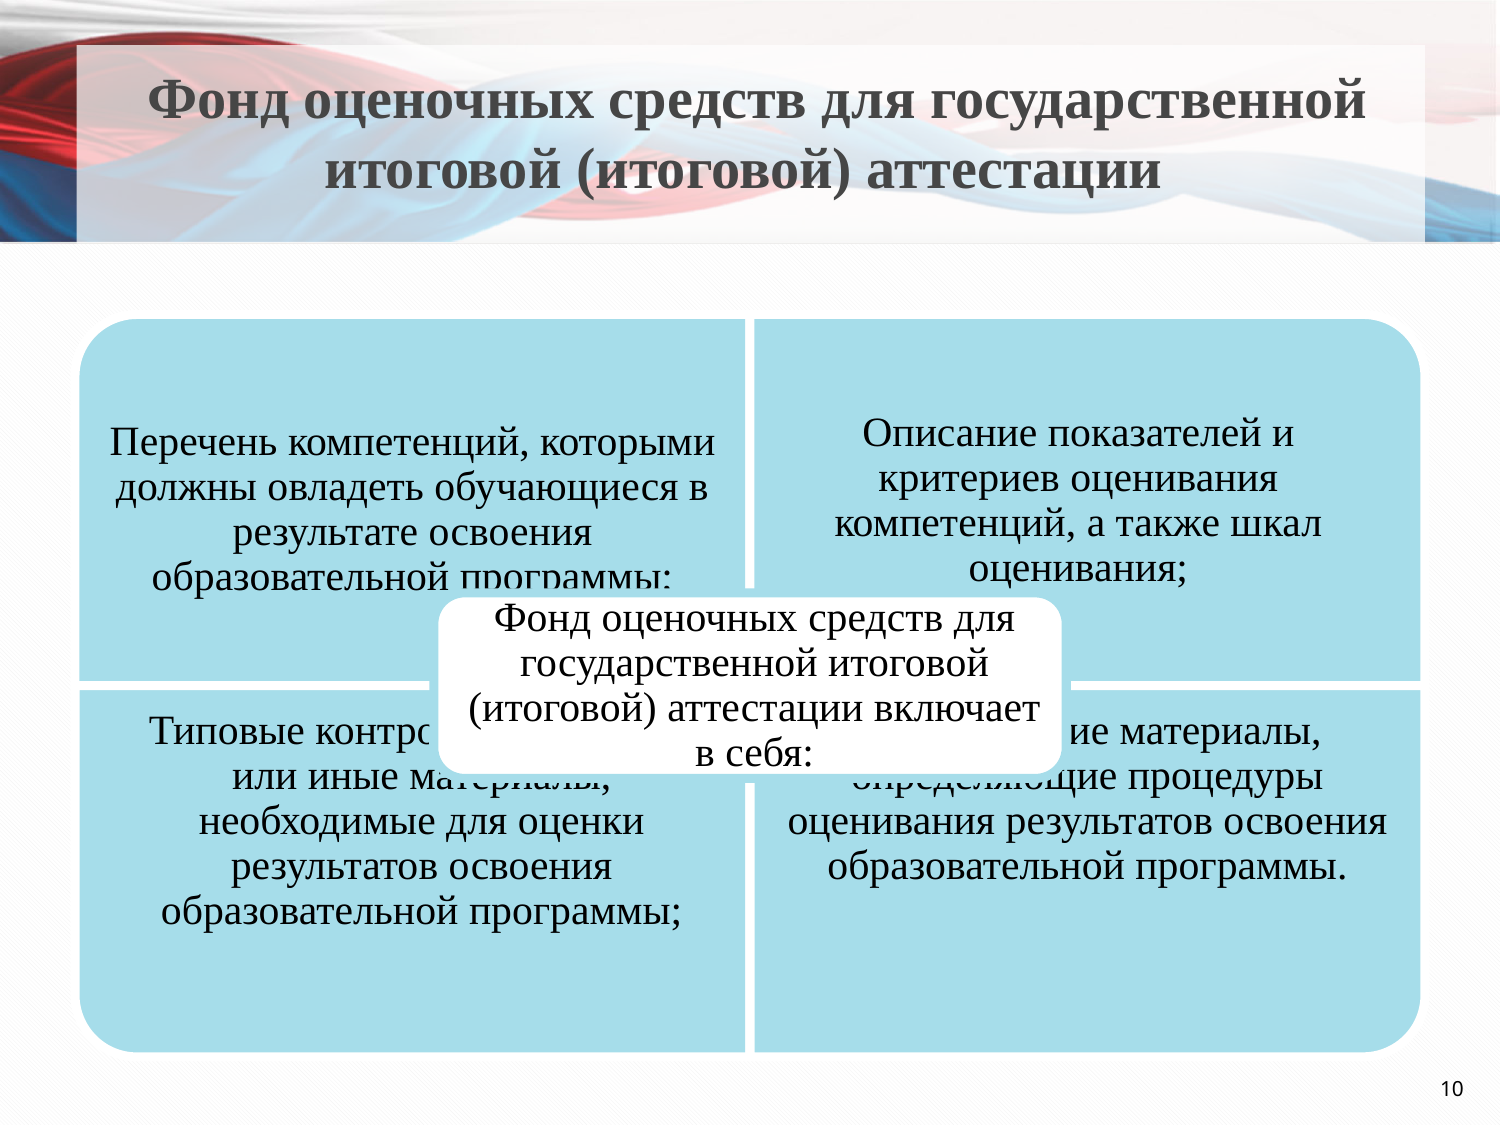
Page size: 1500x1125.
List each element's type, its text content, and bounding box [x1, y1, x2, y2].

title Фонд оценочных средств для государственной итоговой (итоговой) аттестации [76, 45, 1425, 244]
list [74, 314, 1426, 1058]
slide_number 10 [1418, 1051, 1479, 1112]
picture [0, 0, 1500, 244]
